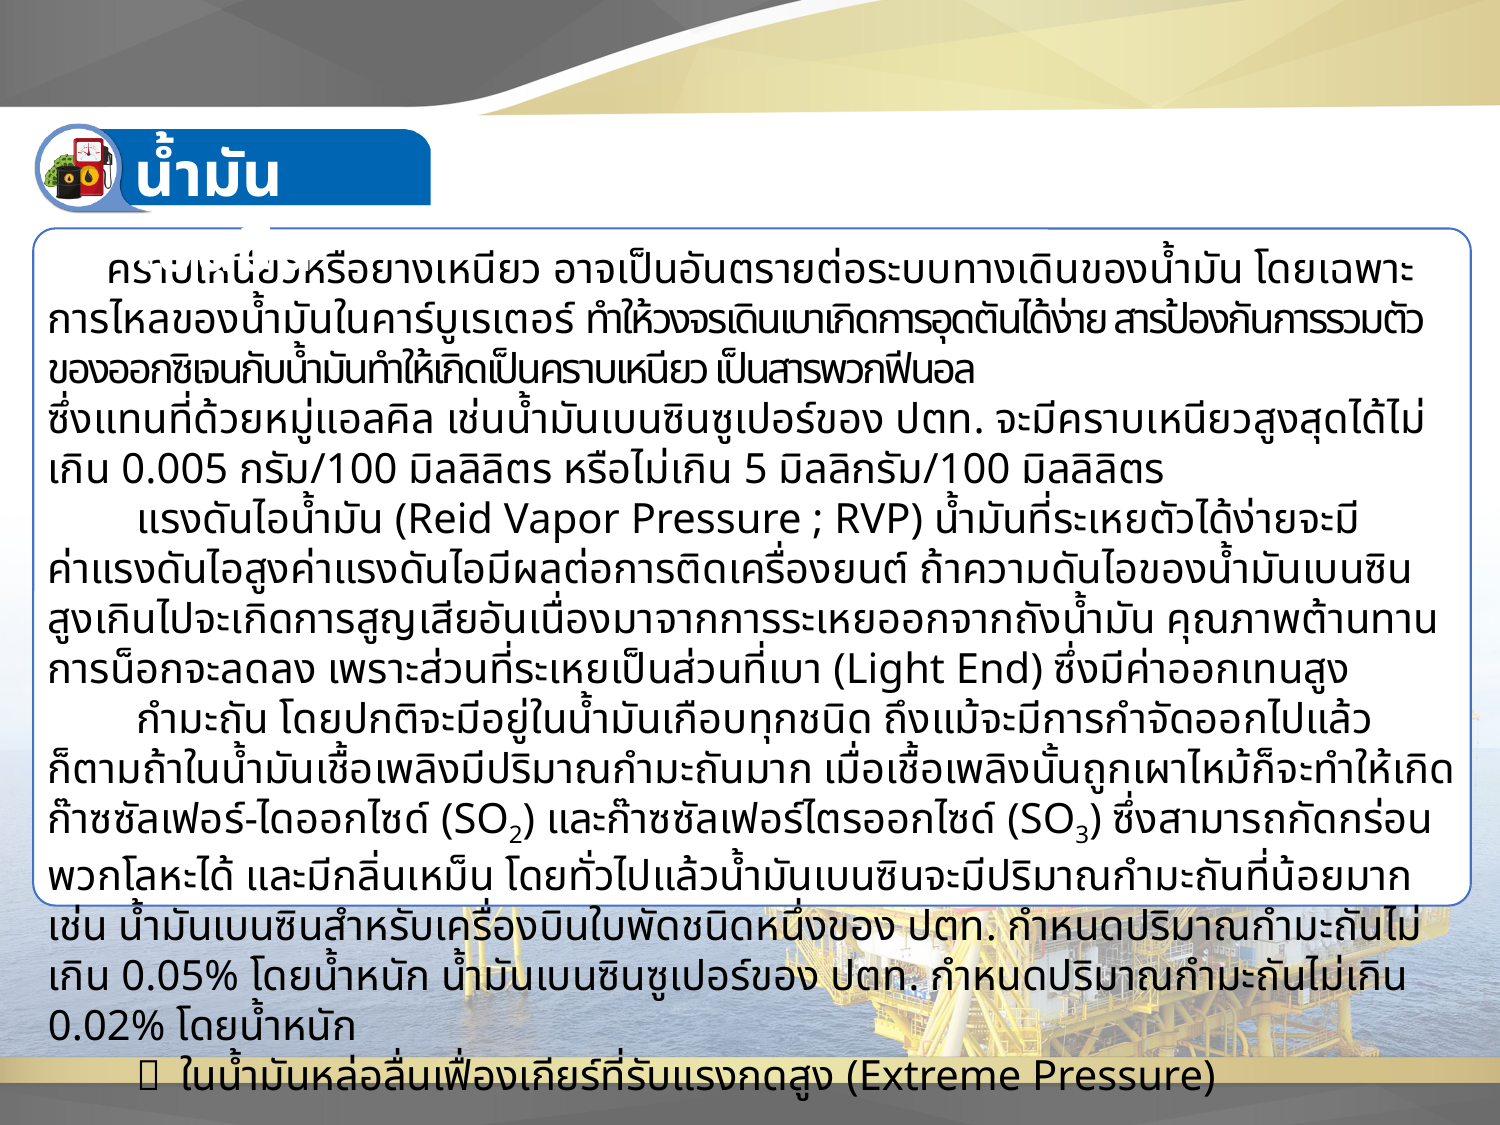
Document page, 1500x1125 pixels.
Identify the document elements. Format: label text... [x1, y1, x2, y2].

text_box ตาราง แสดงการเปรียบเทียบคุณสมบัติของเบนซินและแอลกอฮอล์ [0, 0, 1500, 1125]
text_box น้ำมันเบนซิน [120, 214, 403, 291]
text_box [403, 227, 1464, 233]
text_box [33, 122, 431, 214]
text_box คราบเหนียวหรือยางเหนียว อาจเป็นอันตรายต่อระบบทางเดินของน้ำมัน โดยเฉพาะการไหลของน้ำมันในคาร์บูเรเตอร์ ทำให้วงจรเดินเบาเกิดการอุดตันได้ง่าย สารป้องกันการรวมตัวของออกซิเจนกับน้ำมันทำให้เกิดเป็นคราบเหนียว เป็นสารพวกฟีนอล ซึ่งแทนที่ด้วยหมู่แอลคิล เช่นน้ำมันเบนซินซูเปอร์ของ ปตท. จะมีคราบเหนียวสูงสุดได้ไม่เกิน 0.005 กรัม/100 มิลลิลิตร หรือไม่เกิน 5 มิลลิกรัม/100 มิลลิลิตร แรงดันไอน้ำมัน (Reid Vapor Pressure ; RVP) น้ำมันที่ระเหยตัวได้ง่ายจะมีค่าแรงดันไอสูงค่าแรงดันไอมีผลต่อการติดเครื่องยนต์ ถ้าความดันไอของน้ำมันเบนซินสูงเกินไปจะเกิดการสูญเสียอันเนื่องมาจากการระเหยออกจากถังน้ำมัน คุณภาพต้านทานการน็อกจะลดลง เพราะส่วนที่ระเหยเป็นส่วนที่เบา (Light End) ซึ่งมีค่าออกเทนสูง กำมะถัน โดยปกติจะมีอยู่ในน้ำมันเกือบทุกชนิด ถึงแม้จะมีการกำจัดออกไปแล้วก็ตามถ้าในน้ำมันเชื้อเพลิงมีปริมาณกำมะถันมาก เมื่อเชื้อเพลิงนั้นถูกเผาไหม้ก็จะทำให้เกิดก๊าซซัลเฟอร์-ไดออกไซด์ (SO2) และก๊าซซัลเฟอร์ไตรออกไซด์ (SO3) ซึ่งสามารถกัดกร่อนพวกโลหะได้ และมีกลิ่นเหม็น โดยทั่วไปแล้วน้ำมันเบนซินจะมีปริมาณกำมะถันที่น้อยมาก เช่น น้ำมันเบนซินสำหรับเครื่องบินใบพัดชนิดหนึ่งของ ปตท. กำหนดปริมาณกำมะถันไม่เกิน 0.05% โดยน้ำหนัก น้ำมันเบนซินซูเปอร์ของ ปตท. กำหนดปริมาณกำมะถันไม่เกิน 0.02% โดยน้ำหนัก  ในน้ำมันหล่อลื่นเฟื่องเกียร์ที่รับแรงกดสูง (Extreme Pressure) [32, 233, 1472, 1107]
text_box [40, 227, 120, 233]
